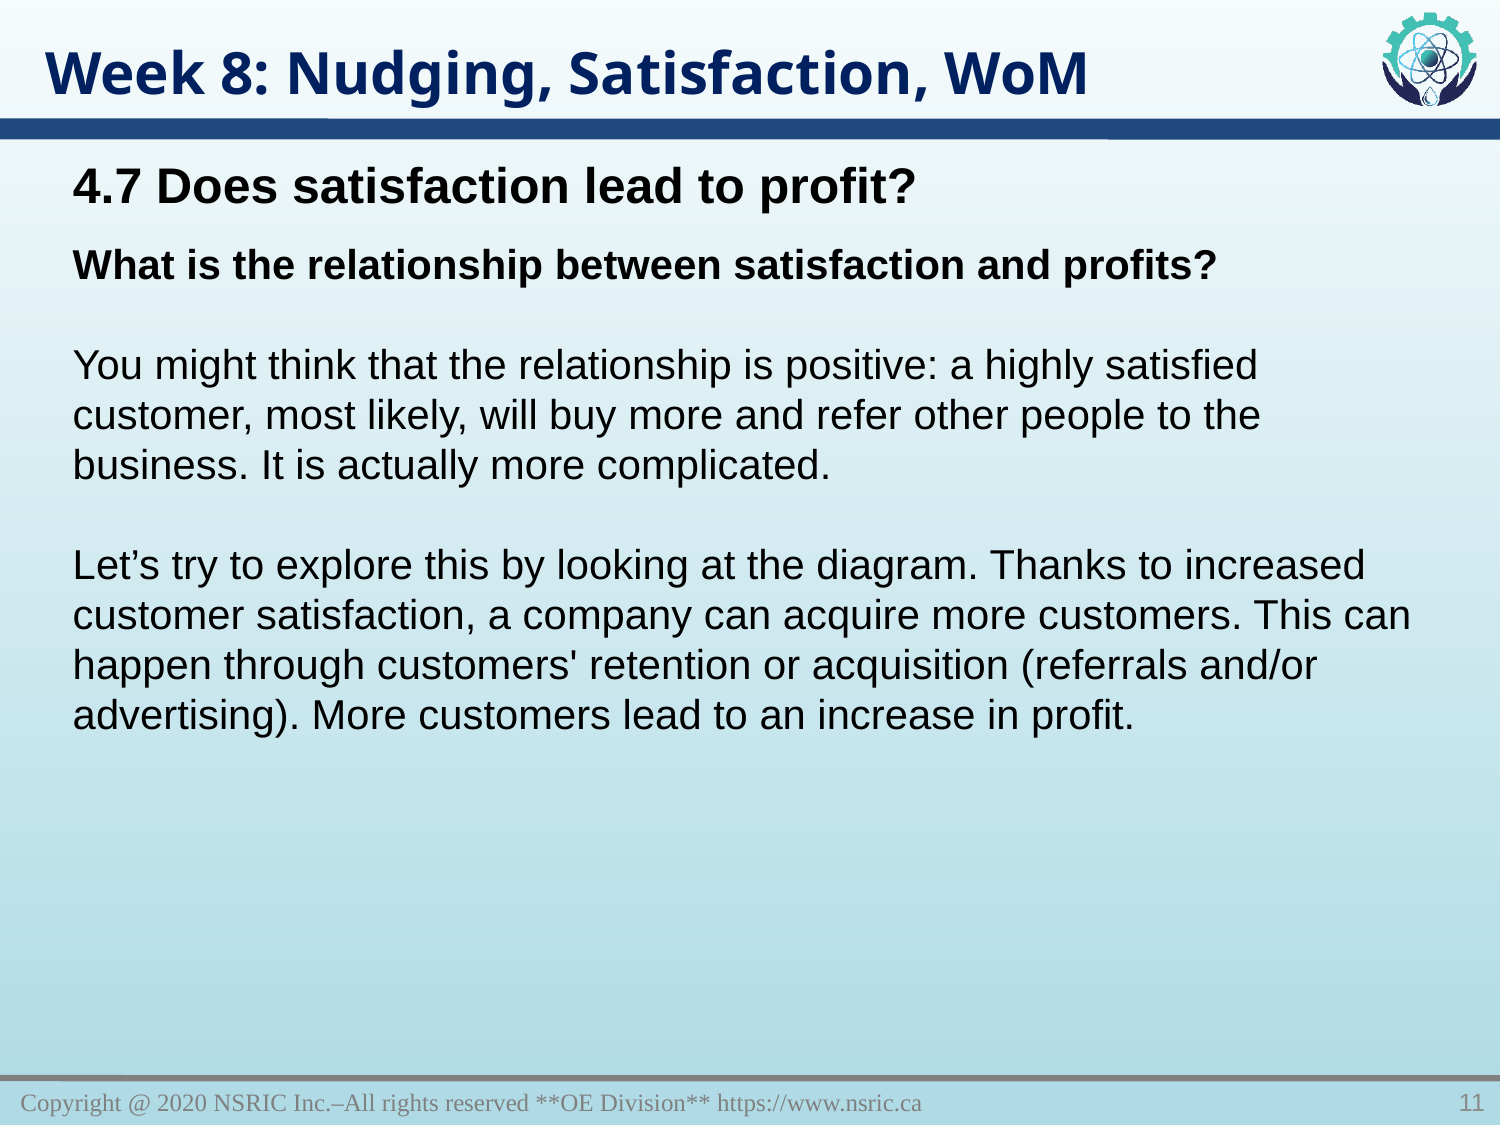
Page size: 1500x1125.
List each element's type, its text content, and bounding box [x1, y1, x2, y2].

text_box 4.7 Does satisfaction lead to profit? [57, 145, 1431, 221]
footer Copyright @ 2020 NSRIC Inc.–All rights reserved **OE Division** https://www.nsric.ca [5, 1078, 1247, 1125]
text_box Week 8: Nudging, Satisfaction, WoM [30, 28, 1344, 114]
text_box What is the relationship between satisfaction and profits? You might think that the relationship is positive: a highly satisfied customer, most likely, will buy more and refer other people to the business. It is actually more complicated. Let’s try to explore this by looking at the diagram. Thanks to increased customer satisfaction, a company can acquire more customers. This can happen through customers' retention or acquisition (referrals and/or advertising). More customers lead to an increase in profit. [57, 230, 1449, 846]
picture [1380, 12, 1477, 107]
slide_number 11 [1289, 1078, 1500, 1125]
